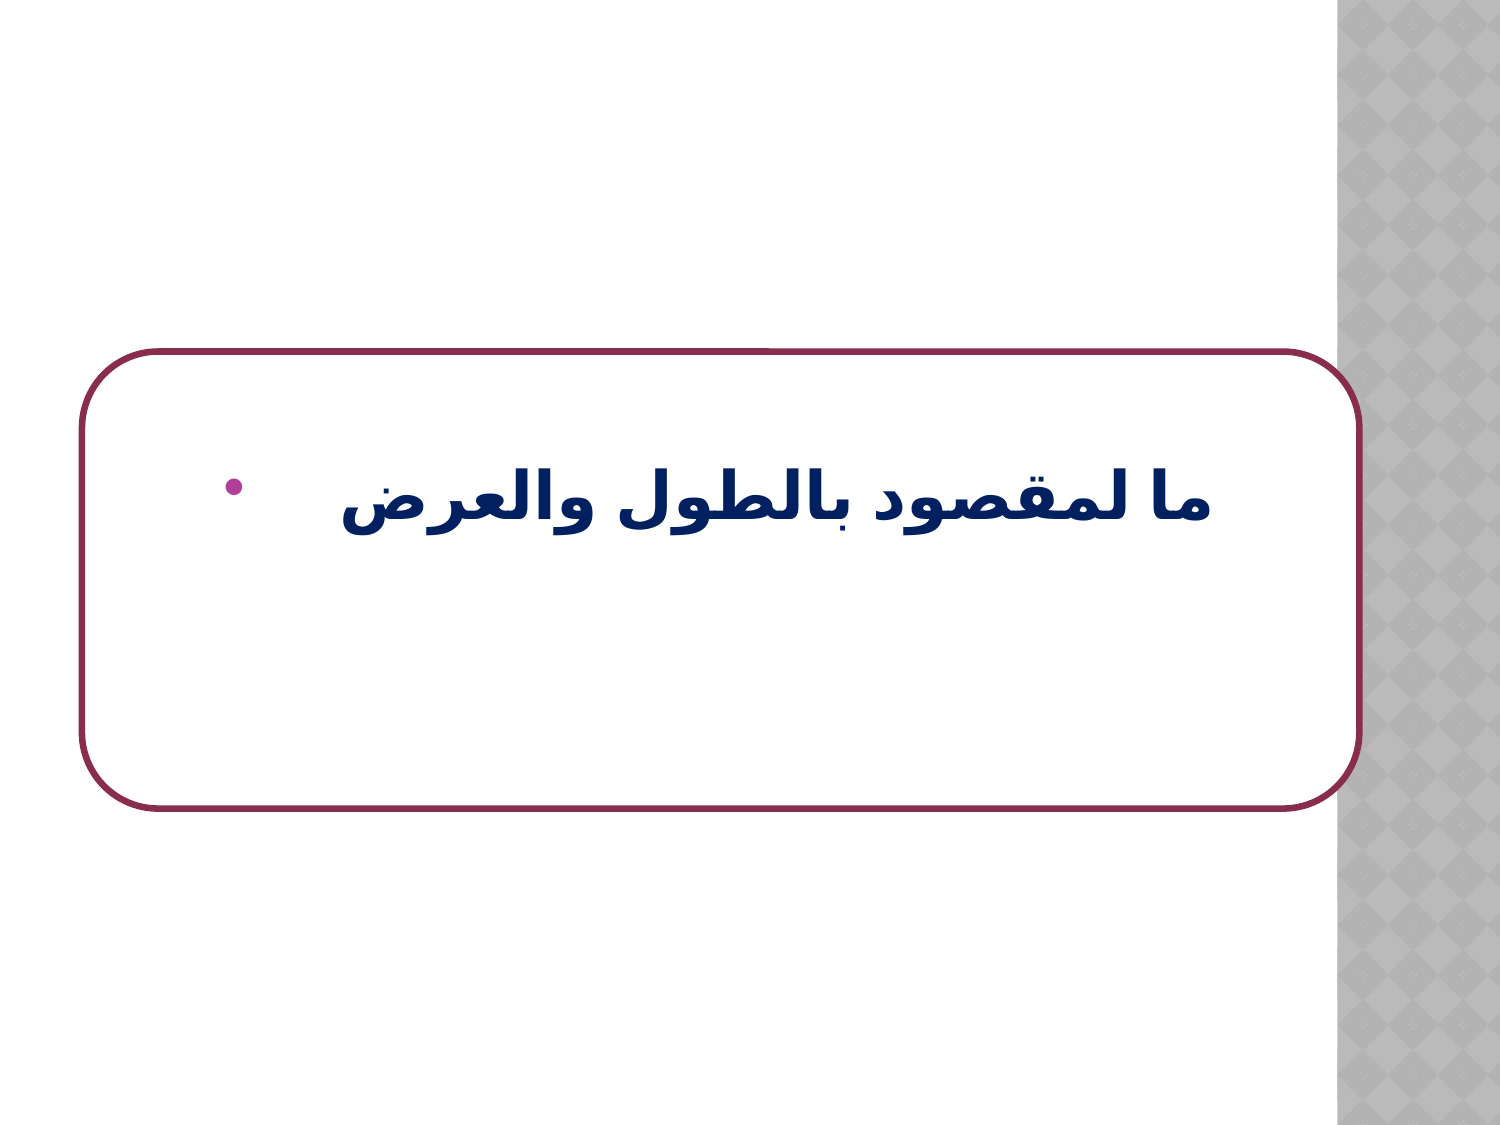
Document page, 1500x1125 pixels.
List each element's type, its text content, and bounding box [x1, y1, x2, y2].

text_box [78, 348, 1363, 812]
text_box ما لمقصود بالطول والعرض [117, 445, 1325, 598]
